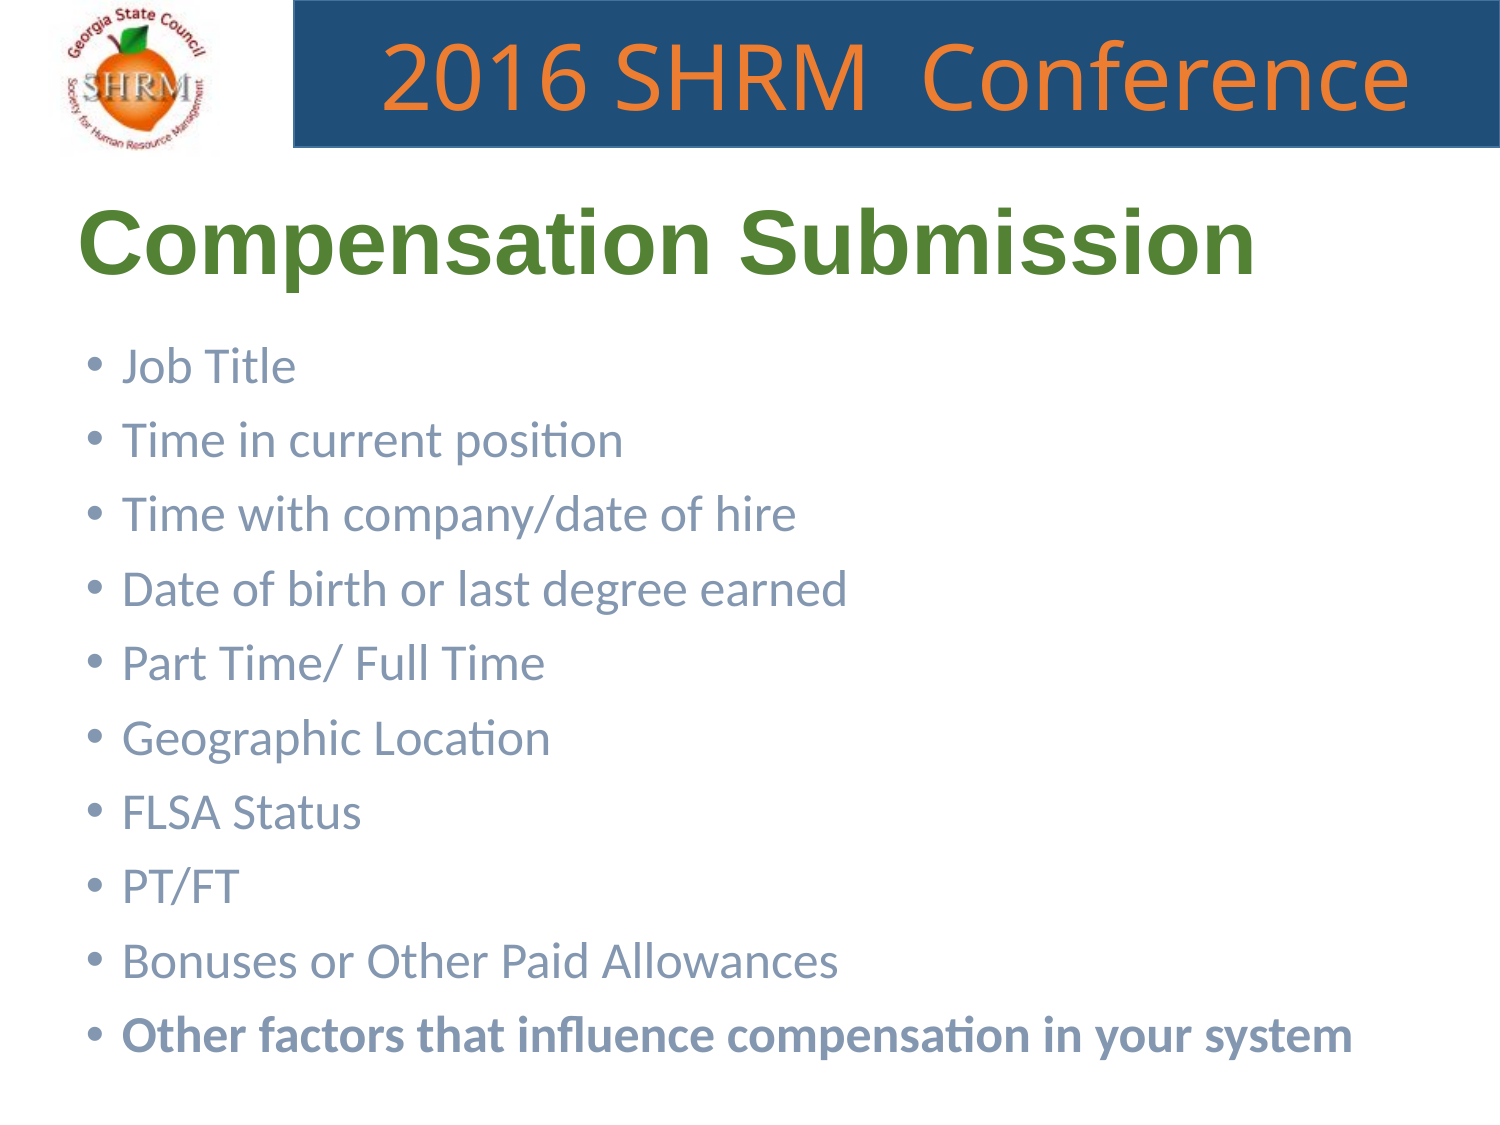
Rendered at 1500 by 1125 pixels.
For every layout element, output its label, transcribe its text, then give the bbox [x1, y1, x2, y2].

list Job Title Time in current position Time with company/date of hire Date of birth or last degree earned Part Time/ Full Time Geographic Location FLSA Status PT/FT Bonuses or Other Paid Allowances Other factors that influence compensation in your system [70, 331, 1421, 1074]
text_box Compensation Submission [62, 143, 1413, 332]
text_box 2016 SHRM Conference [293, 0, 1500, 148]
picture [48, 0, 220, 157]
